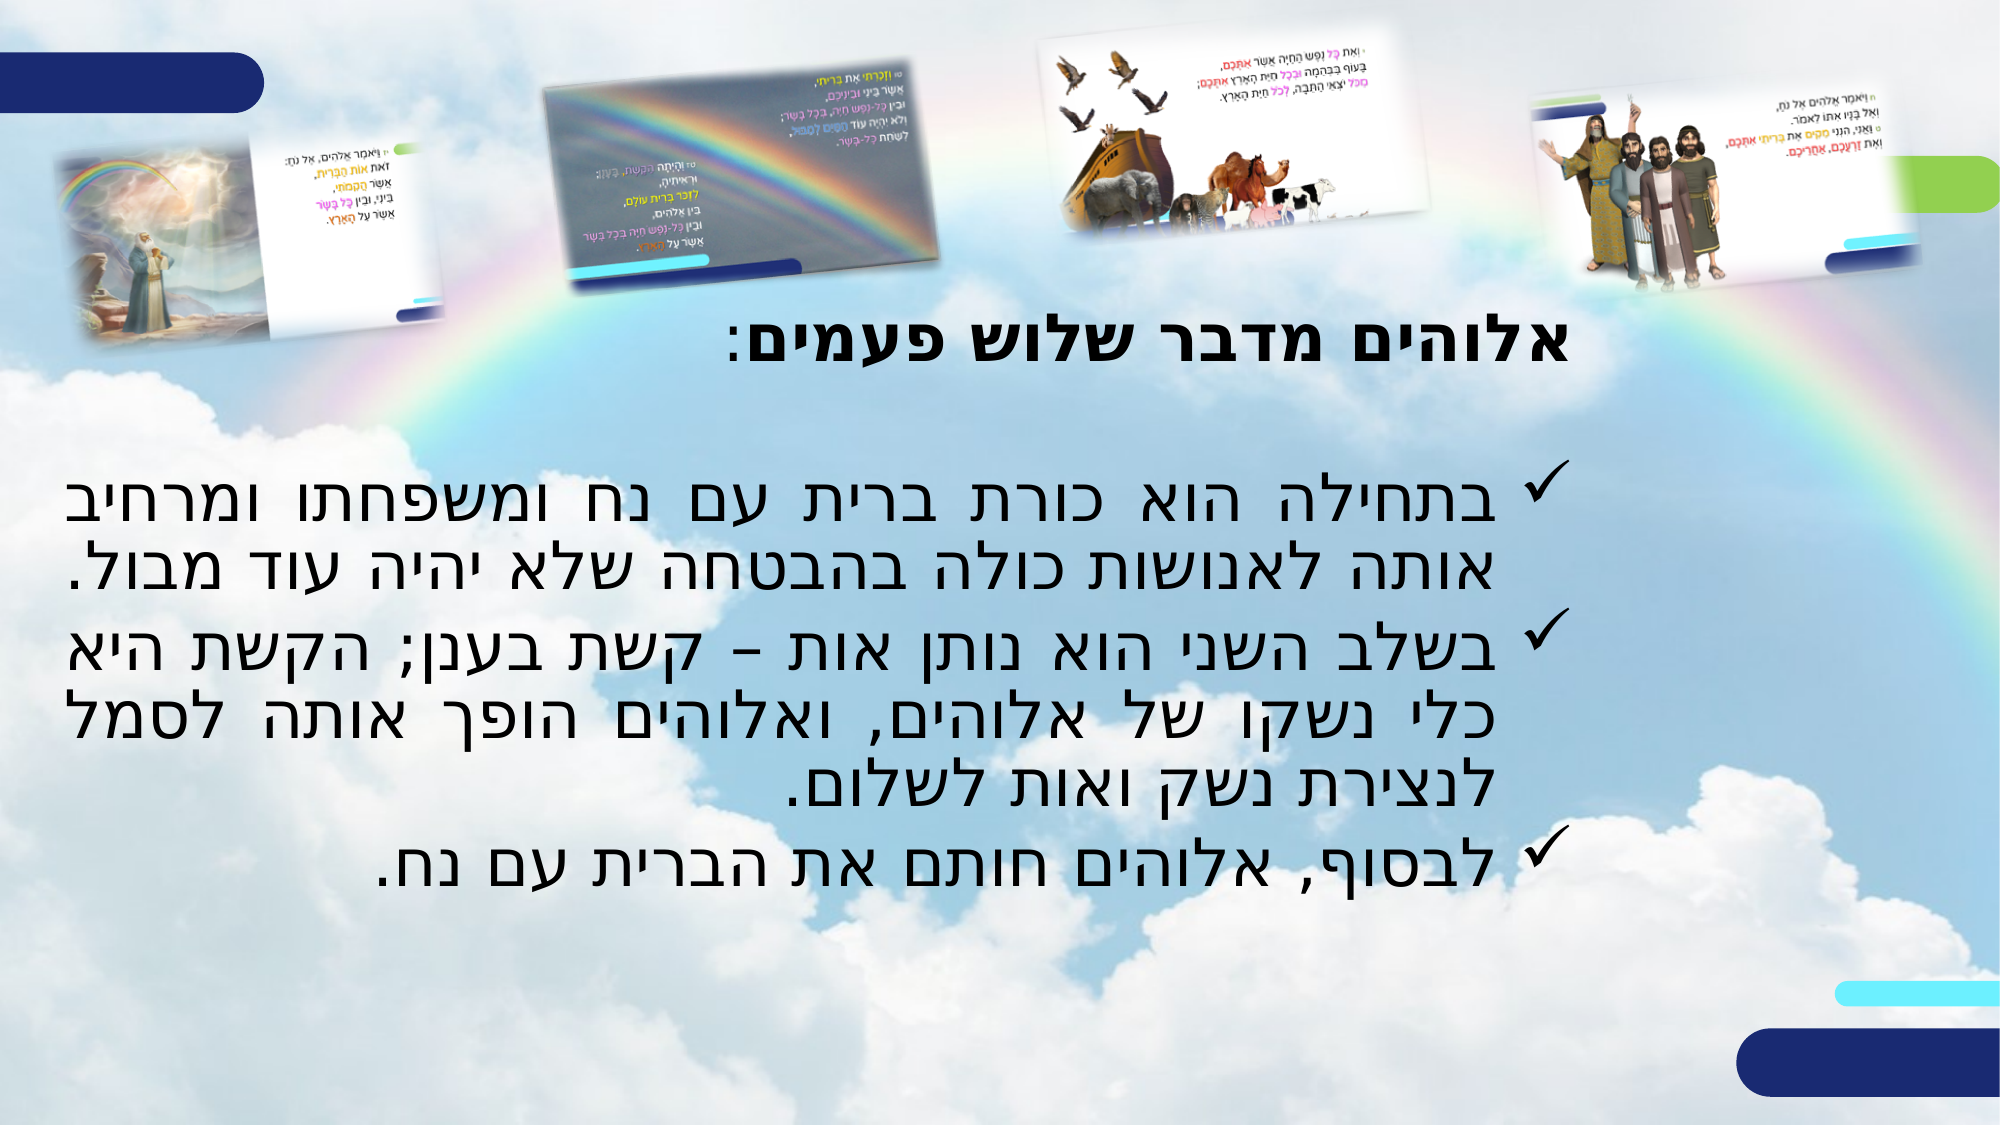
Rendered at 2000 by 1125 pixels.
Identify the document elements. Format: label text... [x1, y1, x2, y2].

picture [0, 0, 2000, 1125]
text_box אלוהים מדבר שלוש פעמים: בתחילה הוא כורת ברית עם נח ומשפחתו ומרחיב אותה לאנושות כולה בהבטחה שלא יהיה עוד מבול. בשלב השני הוא נותן אות – קשת בענן; הקשת היא כלי נשקו של אלוהים, ואלוהים הופך אותה לסמל לנצירת נשק ואות לשלום. לבסוף, אלוהים חותם את הברית עם נח. [49, 290, 1590, 916]
